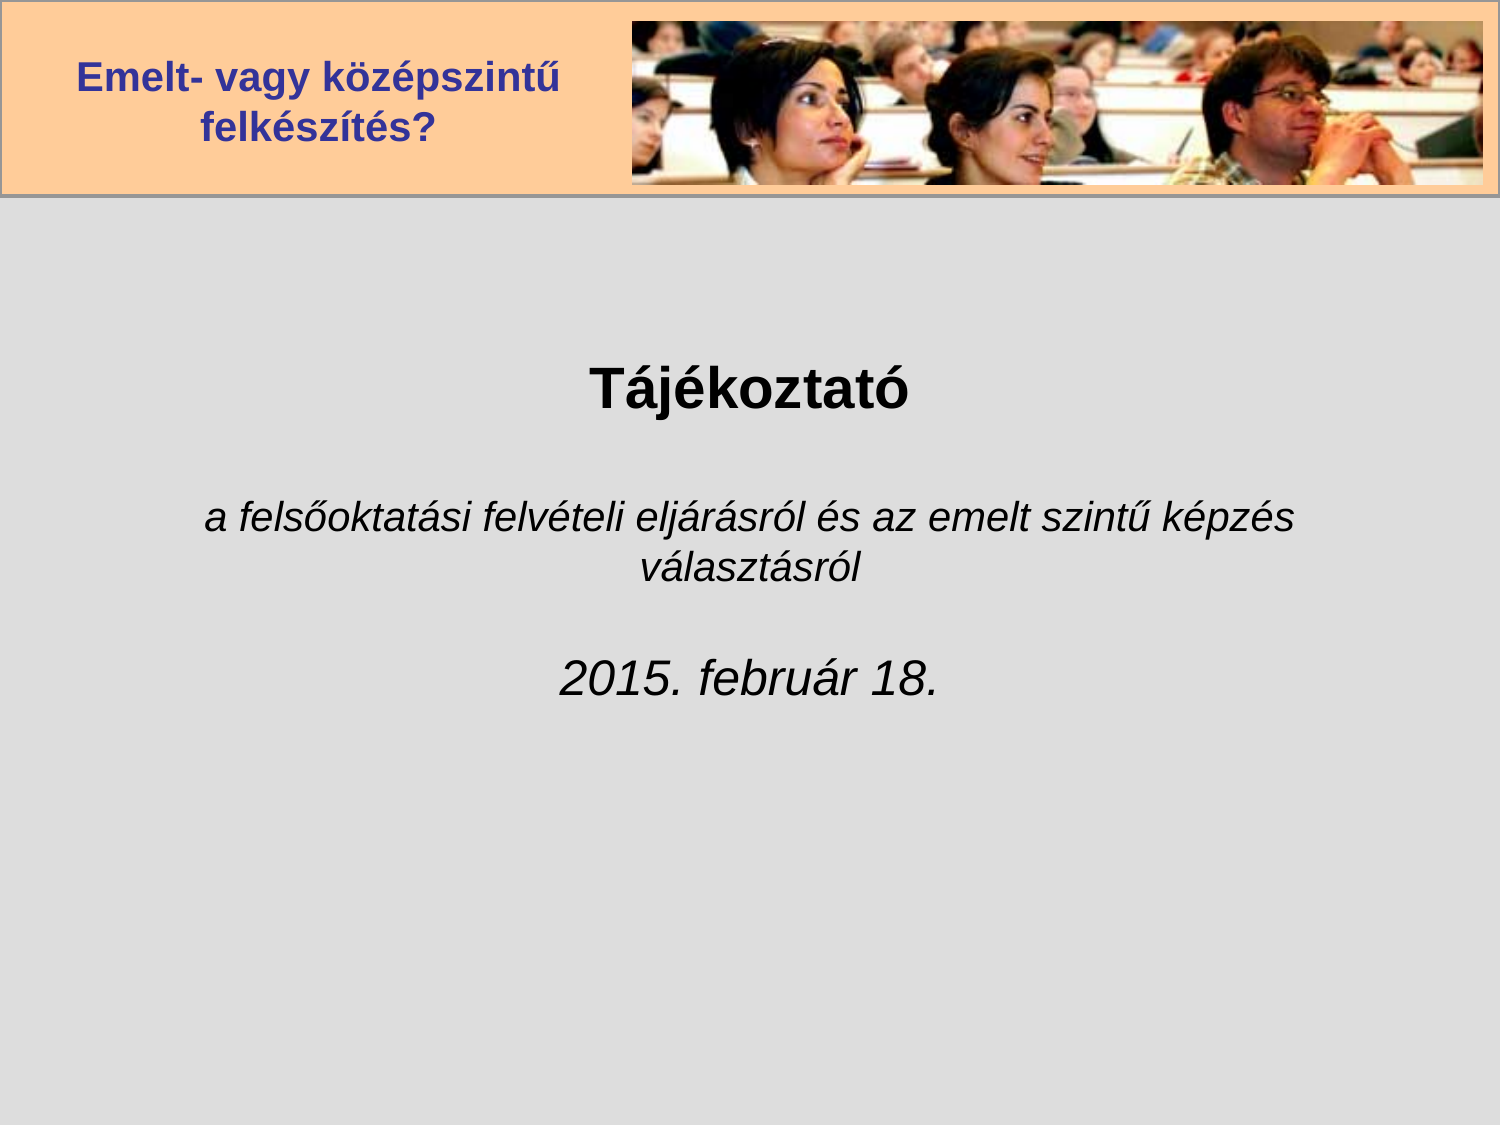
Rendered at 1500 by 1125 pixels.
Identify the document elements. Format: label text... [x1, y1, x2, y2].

subtitle 2015. február 18. [224, 637, 1276, 926]
picture [632, 21, 1483, 185]
title Tájékoztató a felsőoktatási felvételi eljárásról és az emelt szintű képzés választásról [112, 349, 1388, 591]
